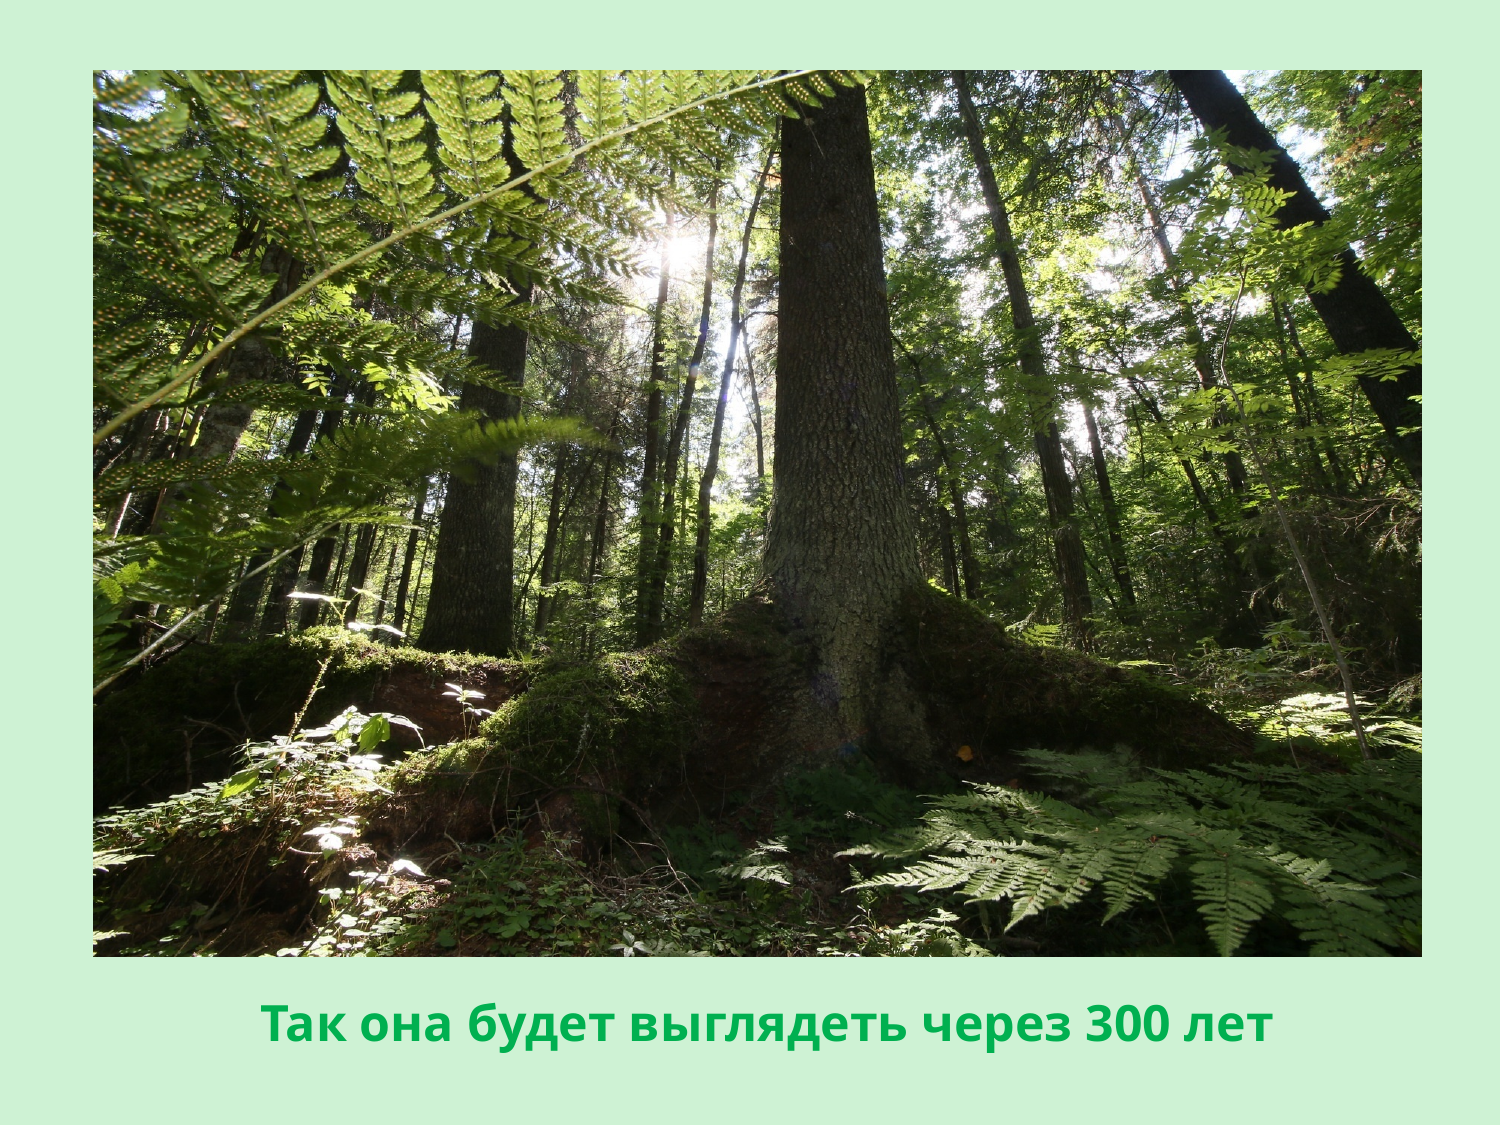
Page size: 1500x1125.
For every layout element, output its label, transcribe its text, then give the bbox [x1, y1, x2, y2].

text_box Так она будет выглядеть через 300 лет [128, 984, 1407, 1060]
picture [93, 70, 1423, 957]
